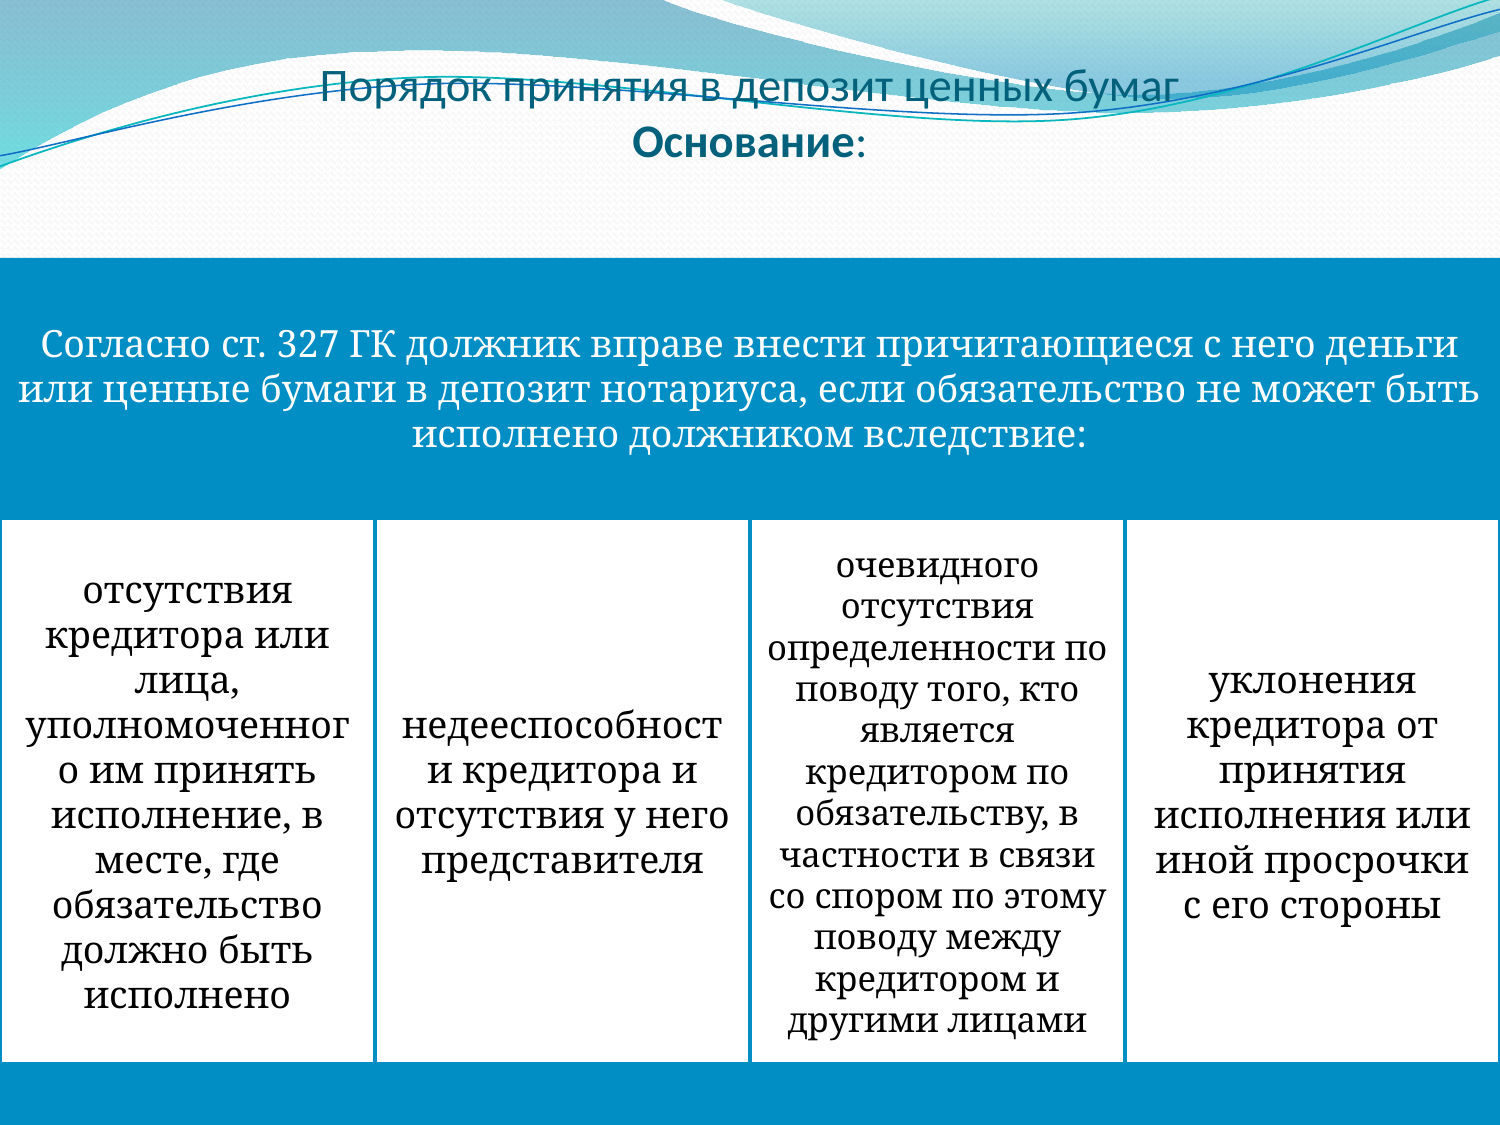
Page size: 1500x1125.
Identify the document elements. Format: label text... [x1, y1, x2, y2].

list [0, 257, 1500, 1125]
title Порядок принятия в депозит ценных бумаг Основание: [75, 46, 1425, 223]
